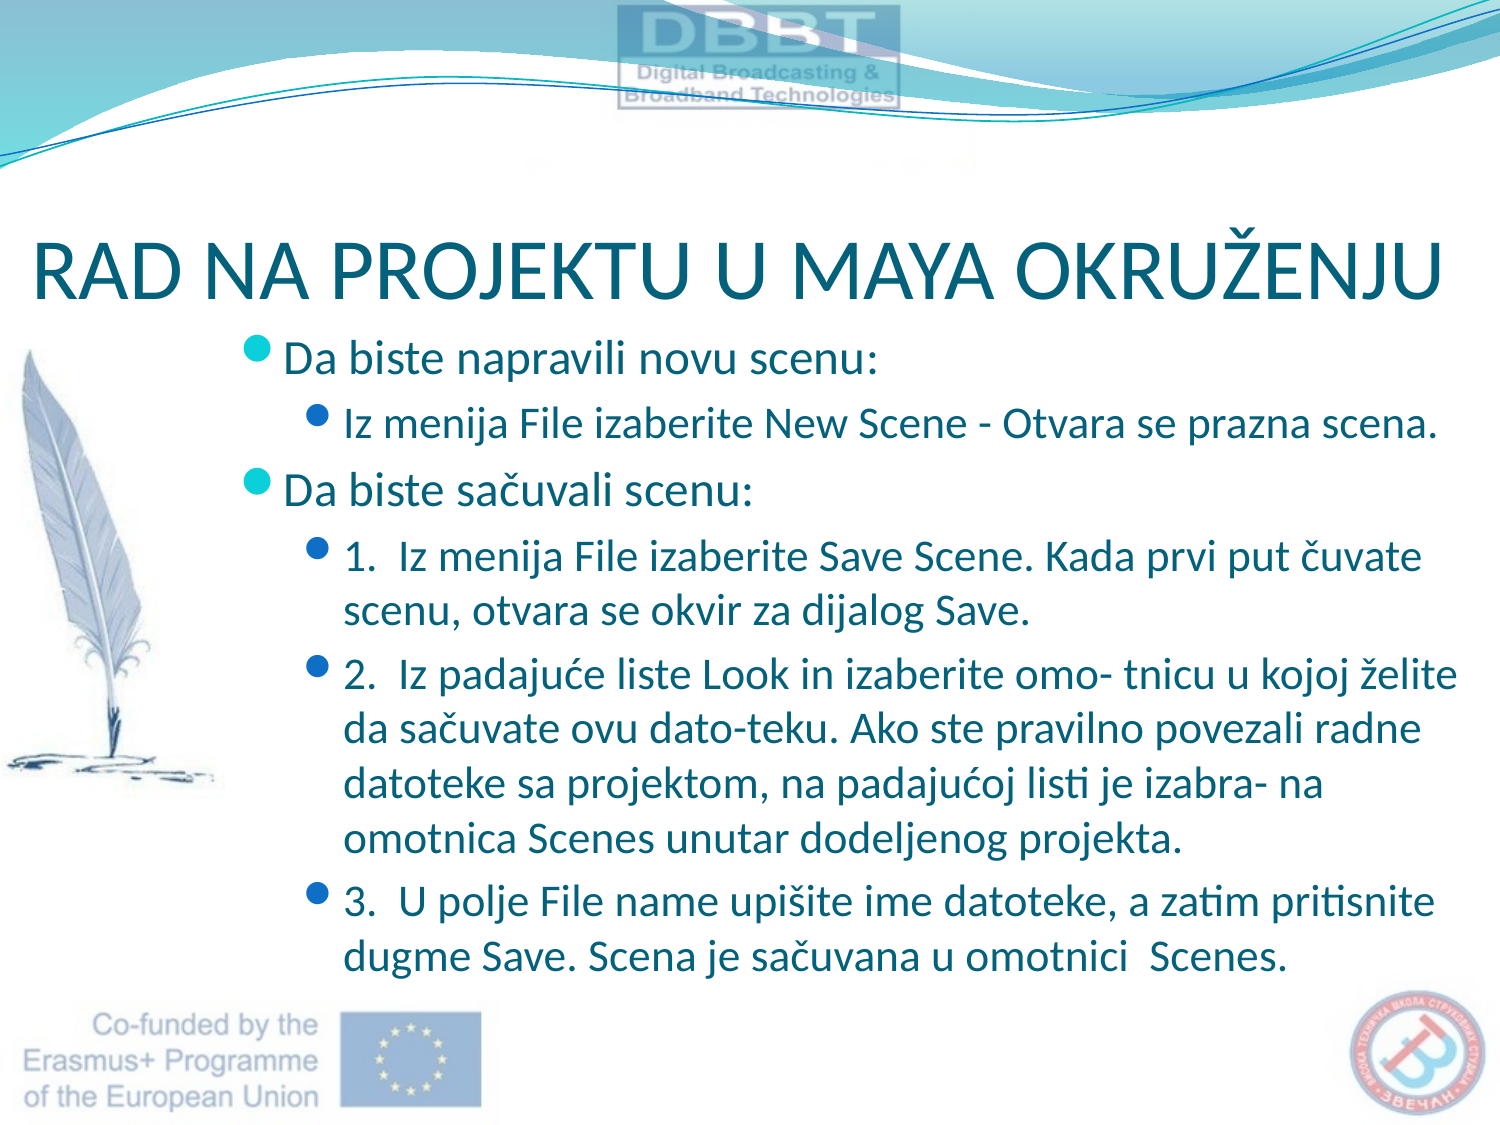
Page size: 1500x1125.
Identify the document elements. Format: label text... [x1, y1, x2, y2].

title RAD NA PROJEKTU U MAYA OKRUŽENJU [31, 129, 1494, 318]
list Da biste napravili novu scenu: Iz menija File izaberite New Scene - Otvara se prazna scena. Da biste sačuvali scenu: 1. Iz menija File izaberite Save Scene. Kada prvi put čuvate scenu, otvara se okvir za dijalog Save. 2. Iz padajuće liste Look in izaberite omo- tnicu u kojoj želite da sačuvate ovu dato-teku. Ako ste pravilno povezali radne datoteke sa projektom, na padajućoj listi je izabra- na omotnica Scenes unutar dodeljenog projekta. 3. U polje File name upišite ime datoteke, a zatim pritisnite dugme Save. Scena je sačuvana u omotnici Scenes. [225, 317, 1475, 1000]
picture [1, 349, 226, 799]
